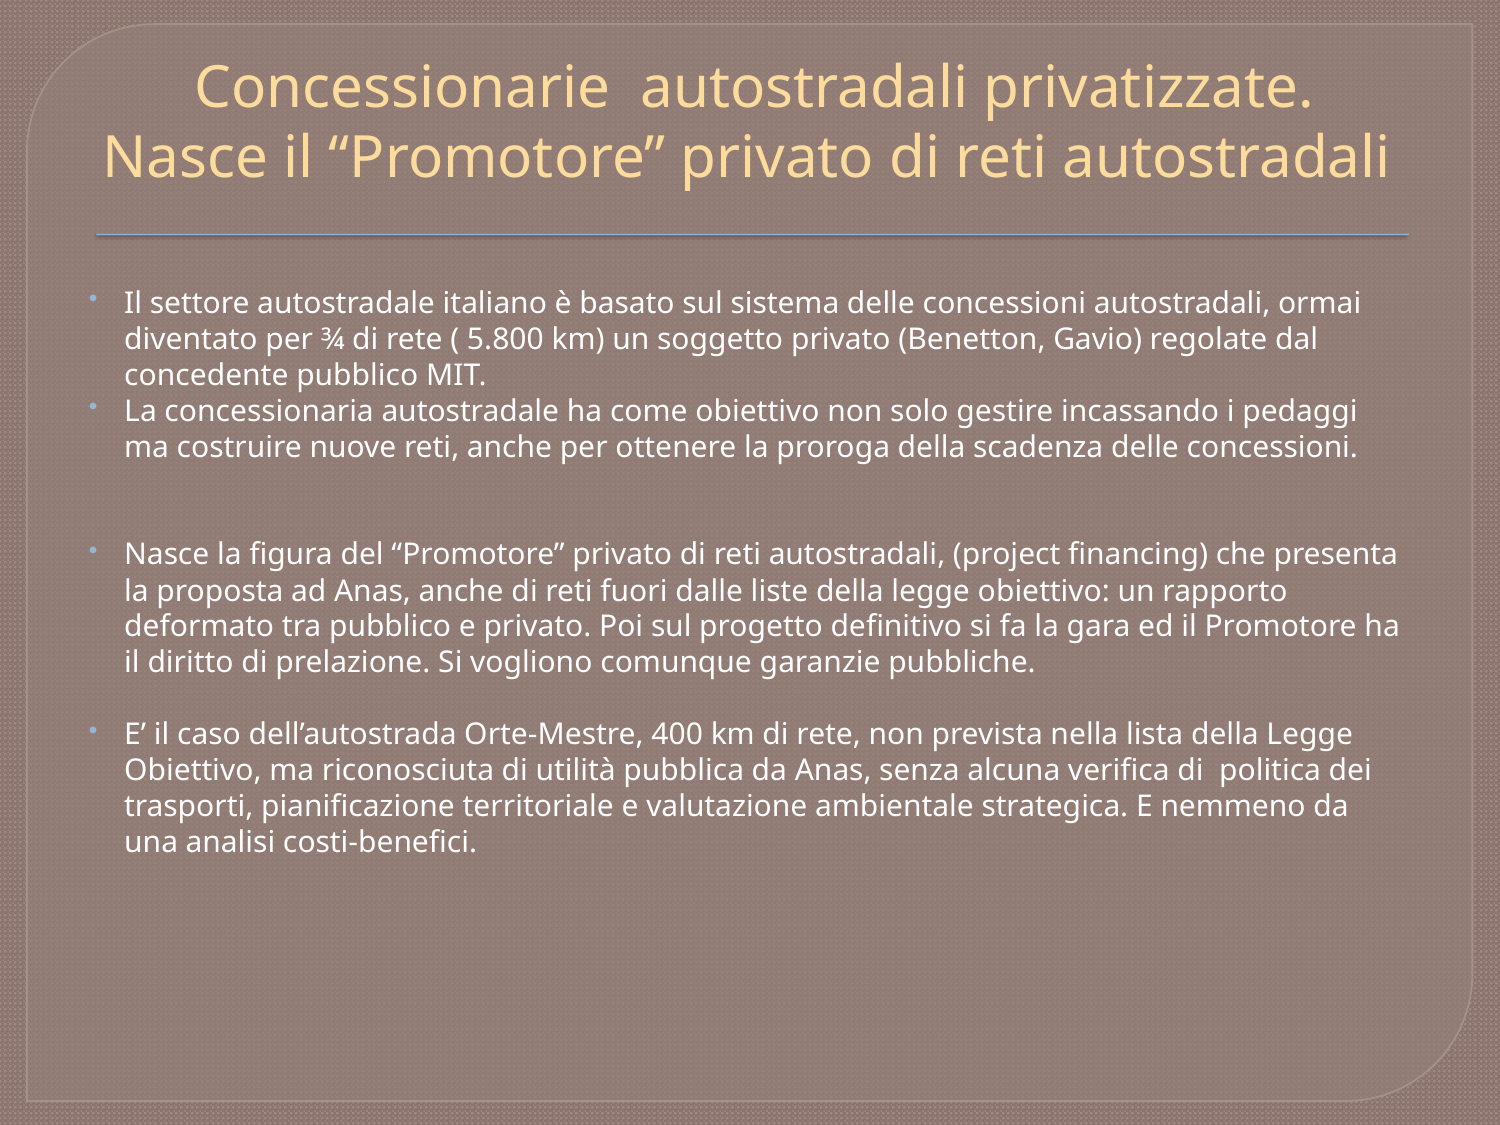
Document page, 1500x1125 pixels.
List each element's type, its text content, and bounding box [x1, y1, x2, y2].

title Concessionarie autostradali privatizzate. Nasce il “Promotore” privato di reti autostradali [75, 90, 1425, 197]
list Il settore autostradale italiano è basato sul sistema delle concessioni autostradali, ormai diventato per ¾ di rete ( 5.800 km) un soggetto privato (Benetton, Gavio) regolate dal concedente pubblico MIT. La concessionaria autostradale ha come obiettivo non solo gestire incassando i pedaggi ma costruire nuove reti, anche per ottenere la proroga della scadenza delle concessioni. Nasce la figura del “Promotore” privato di reti autostradali, (project financing) che presenta la proposta ad Anas, anche di reti fuori dalle liste della legge obiettivo: un rapporto deformato tra pubblico e privato. Poi sul progetto definitivo si fa la gara ed il Promotore ha il diritto di prelazione. Si vogliono comunque garanzie pubbliche. E’ il caso dell’autostrada Orte-Mestre, 400 km di rete, non prevista nella lista della Legge Obiettivo, ma riconosciuta di utilità pubblica da Anas, senza alcuna verifica di politica dei trasporti, pianificazione territoriale e valutazione ambientale strategica. E nemmeno da una analisi costi-benefici. [75, 243, 1425, 1059]
